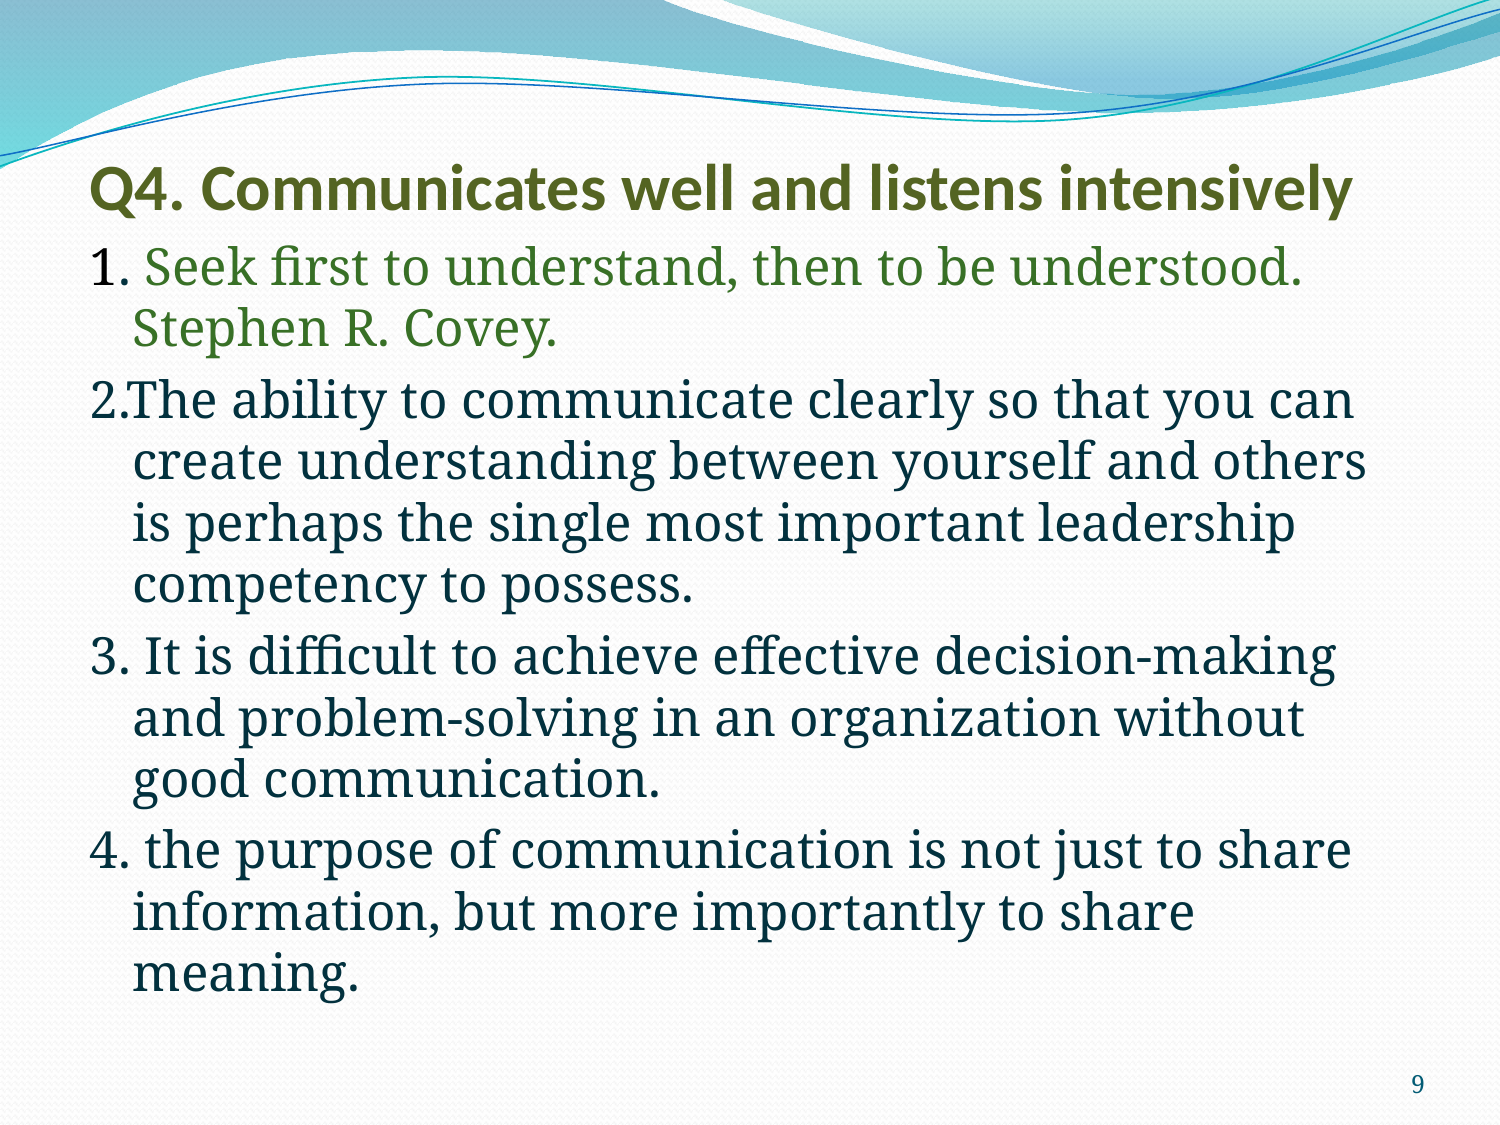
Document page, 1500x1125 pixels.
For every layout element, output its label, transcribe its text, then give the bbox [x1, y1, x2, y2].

slide_number 9 [1299, 1042, 1425, 1103]
list Q4. Communicates well and listens intensively 1. Seek first to understand, then to be understood. Stephen R. Covey. 2.The ability to communicate clearly so that you can create understanding between yourself and others is perhaps the single most important leadership competency to possess. 3. It is difficult to achieve effective decision-making and problem-solving in an organization without good communication. 4. the purpose of communication is not just to share information, but more importantly to share meaning. [75, 137, 1425, 1025]
